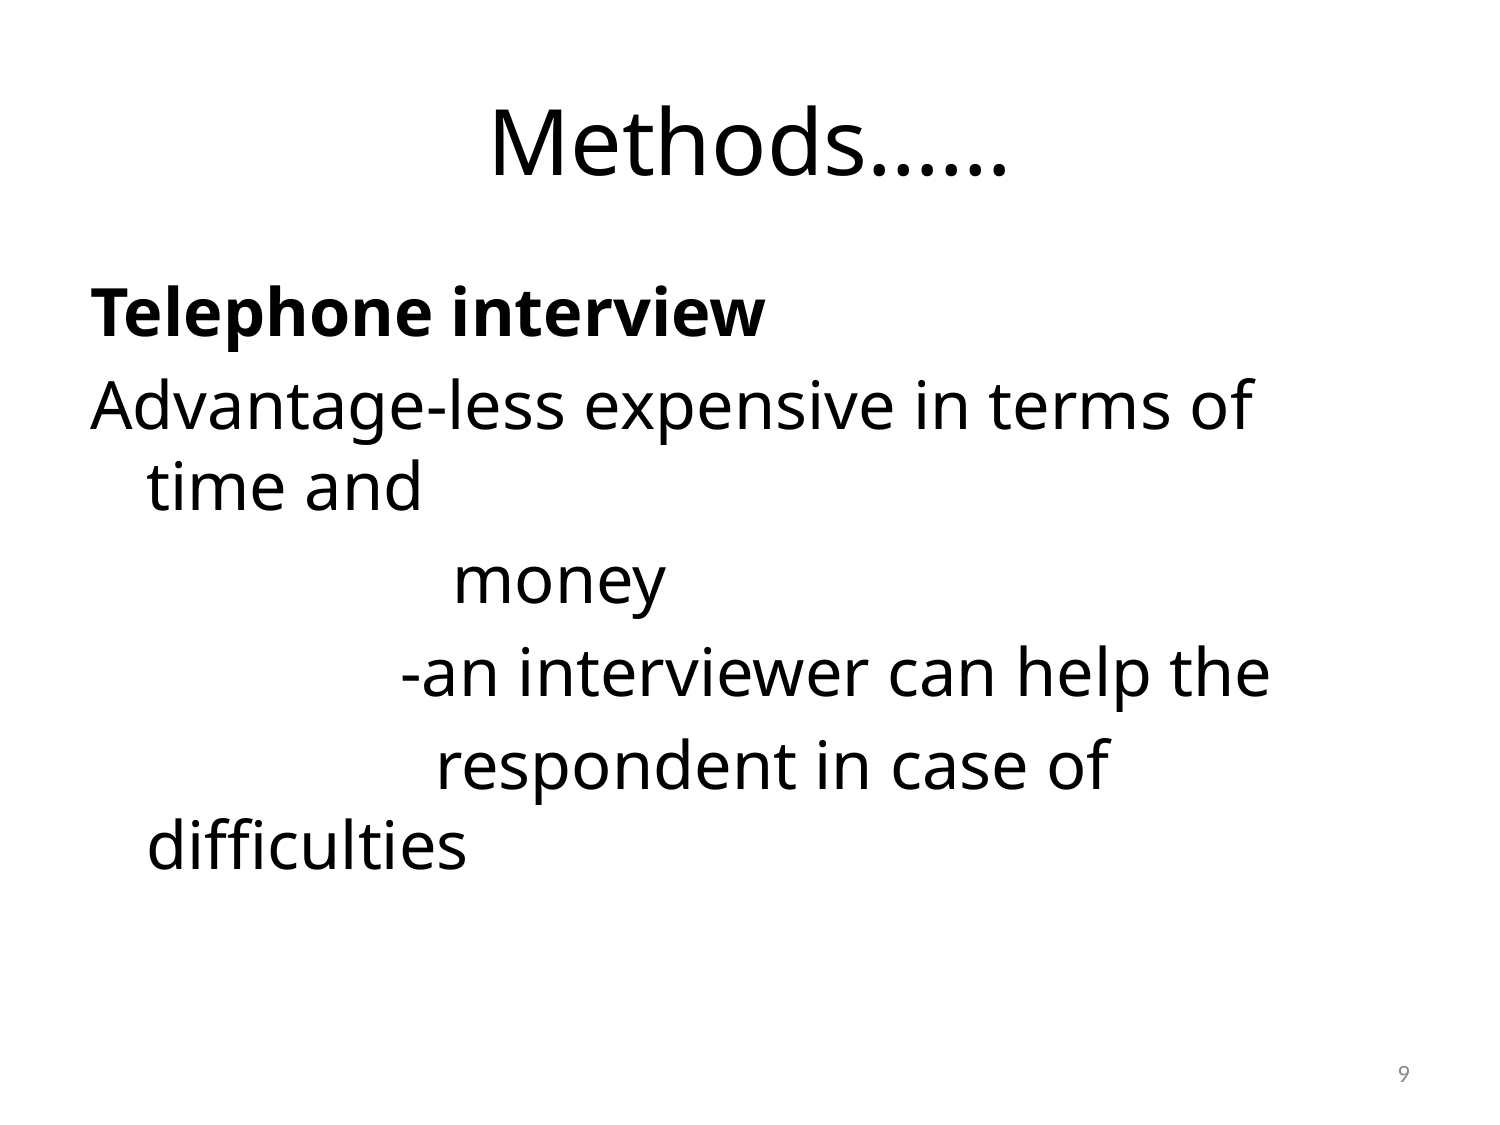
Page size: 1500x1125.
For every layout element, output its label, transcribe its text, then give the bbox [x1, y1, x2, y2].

title Methods…… [75, 45, 1425, 233]
list Telephone interview Advantage-less expensive in terms of time and money -an interviewer can help the respondent in case of difficulties [75, 262, 1425, 1005]
slide_number 9 [1074, 1042, 1425, 1103]
